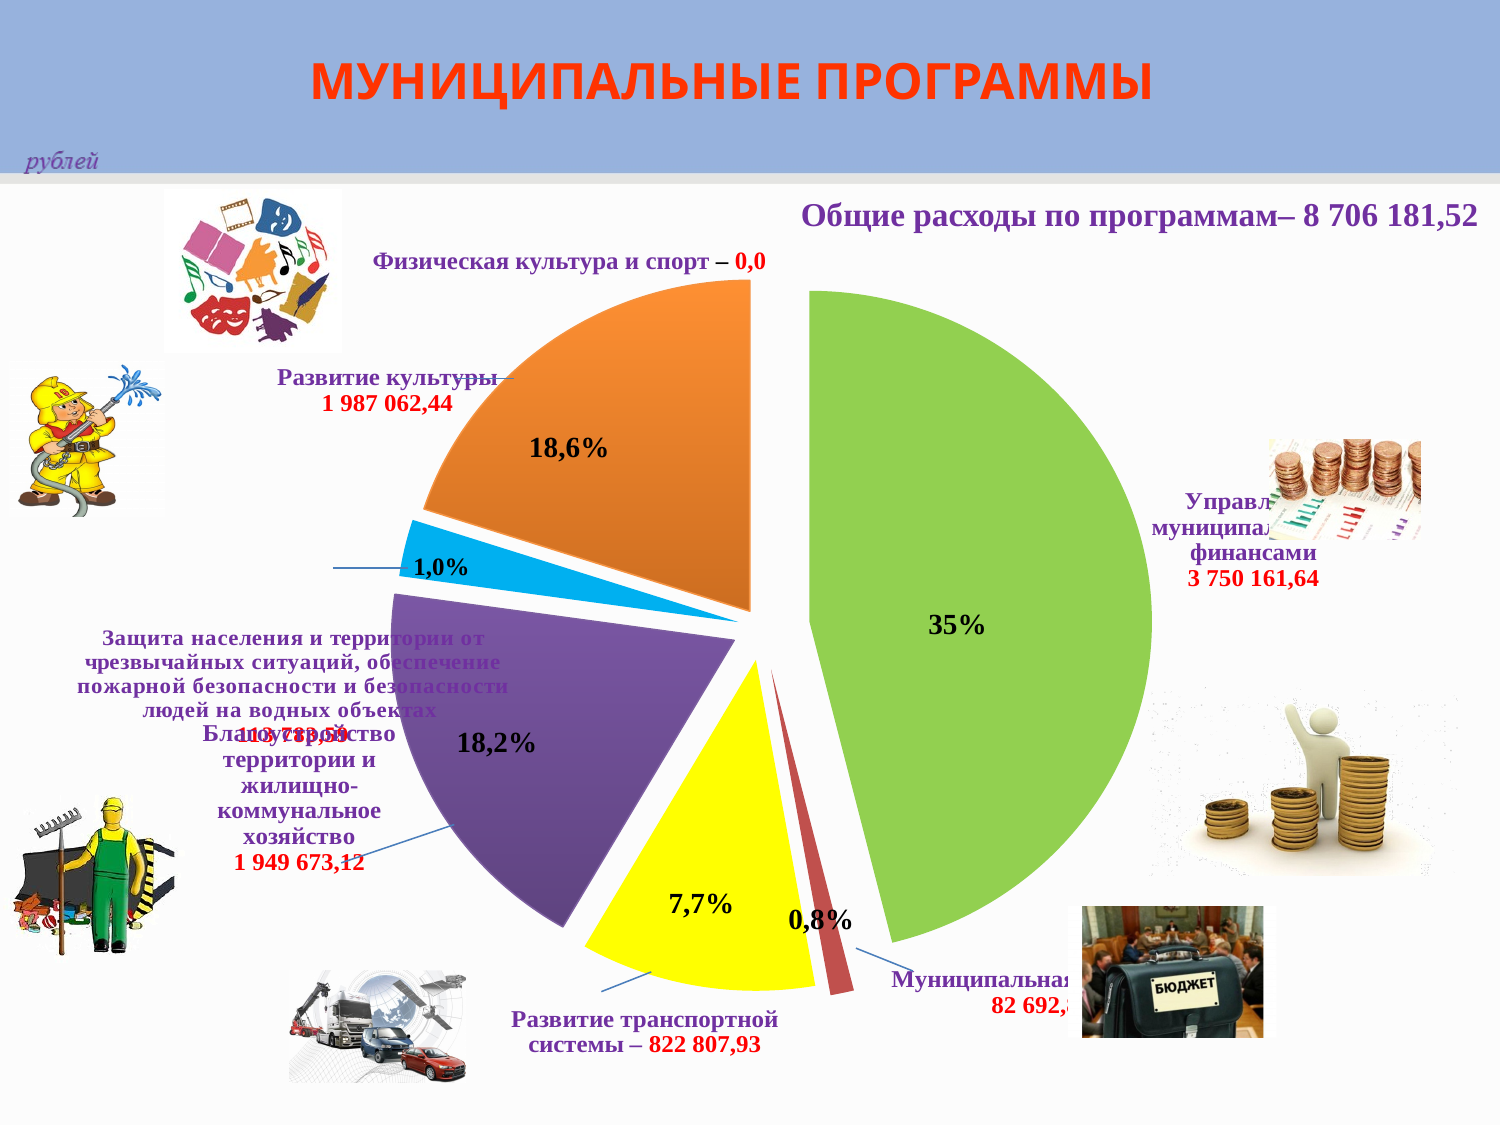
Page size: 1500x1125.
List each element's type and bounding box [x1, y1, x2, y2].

picture [0, 0, 1500, 1125]
chart [76, 181, 1459, 1116]
